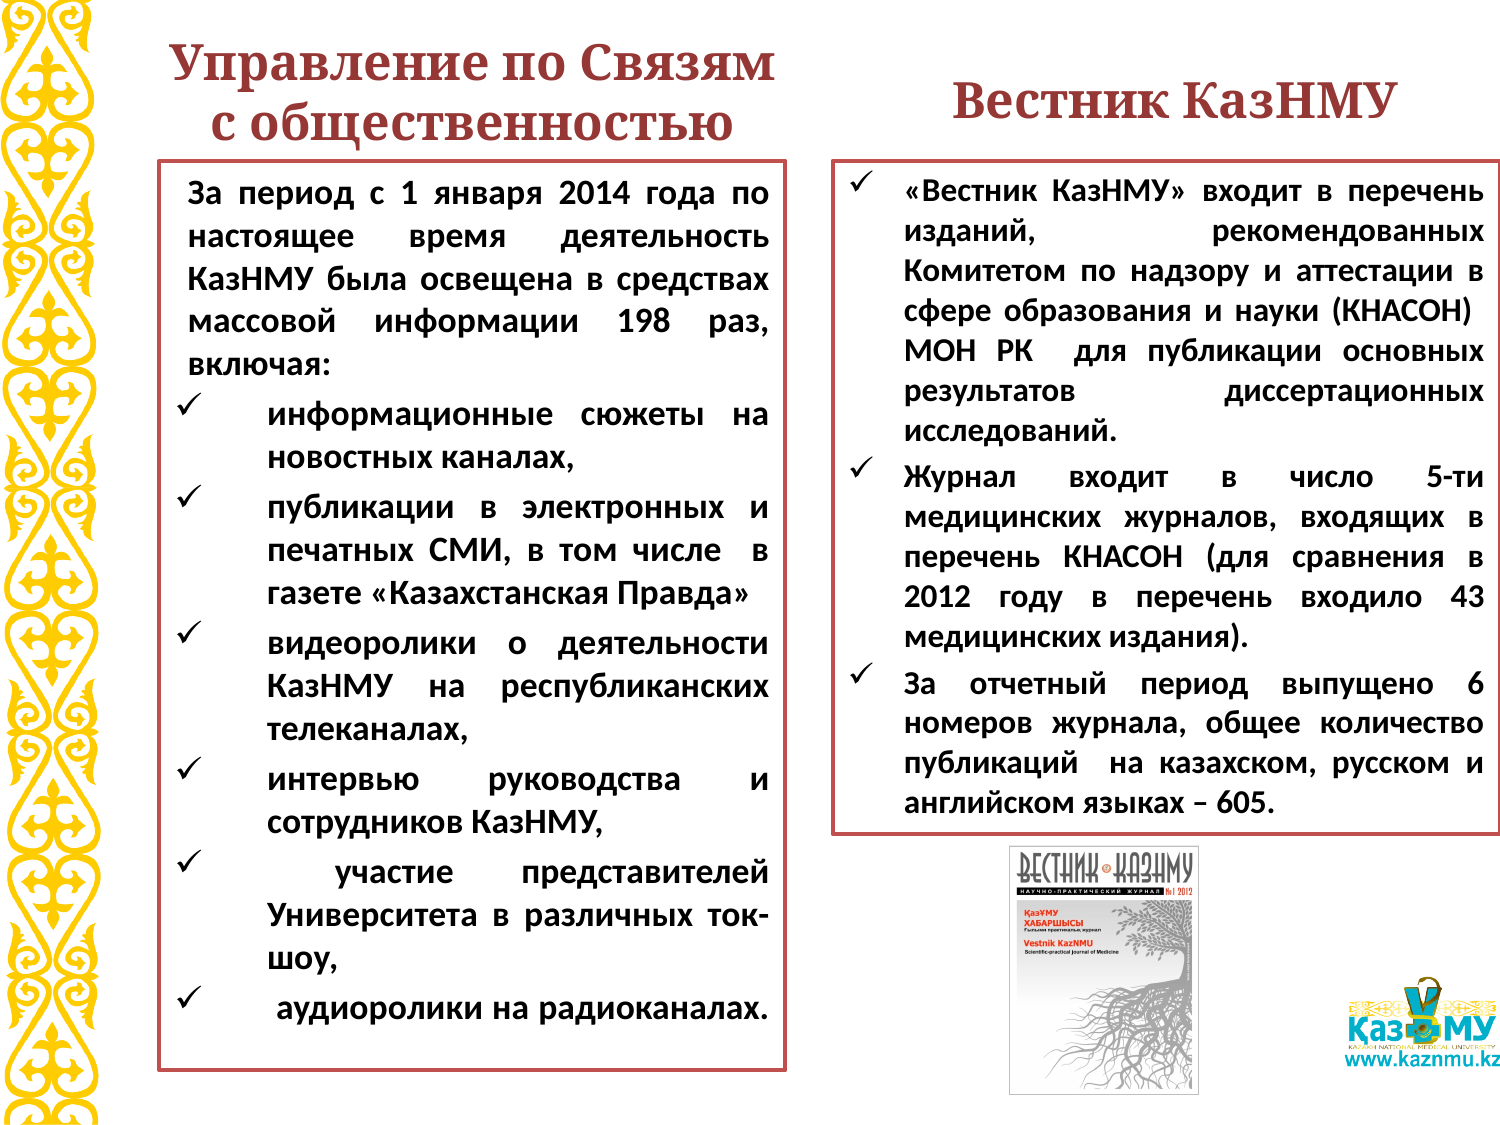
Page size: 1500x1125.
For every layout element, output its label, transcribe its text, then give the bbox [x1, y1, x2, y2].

text_box Вестник КазНМУ [903, 23, 1447, 159]
picture [0, 0, 1500, 1125]
text_box «Вестник КазНМУ» входит в перечень изданий, рекомендованных Комитетом по надзору и аттестации в сфере образования и науки (КНАСОН) МОН РК для публикации основных результатов диссертационных исследований. Журнал входит в число 5-ти медицинских журналов, входящих в перечень КНАСОН (для сравнения в 2012 году в перечень входило 43 медицинских издания). За отчетный период выпущено 6 номеров журнала, общее количество публикаций на казахском, русском и английском языках – 605. [831, 159, 1500, 836]
list За период с 1 января 2014 года по настоящее время деятельность КазНМУ была освещена в средствах массовой информации 198 раз, включая: информационные сюжеты на новостных каналах, публикации в электронных и печатных СМИ, в том числе в газете «Казахстанская Правда» видеоролики о деятельности КазНМУ на республиканских телеканалах, интервью руководства и сотрудников КазНМУ, участие представителей Университета в различных ток-шоу, аудиоролики на радиоканалах. [157, 159, 787, 1072]
title Управление по Связям с общественностью [147, 30, 798, 149]
